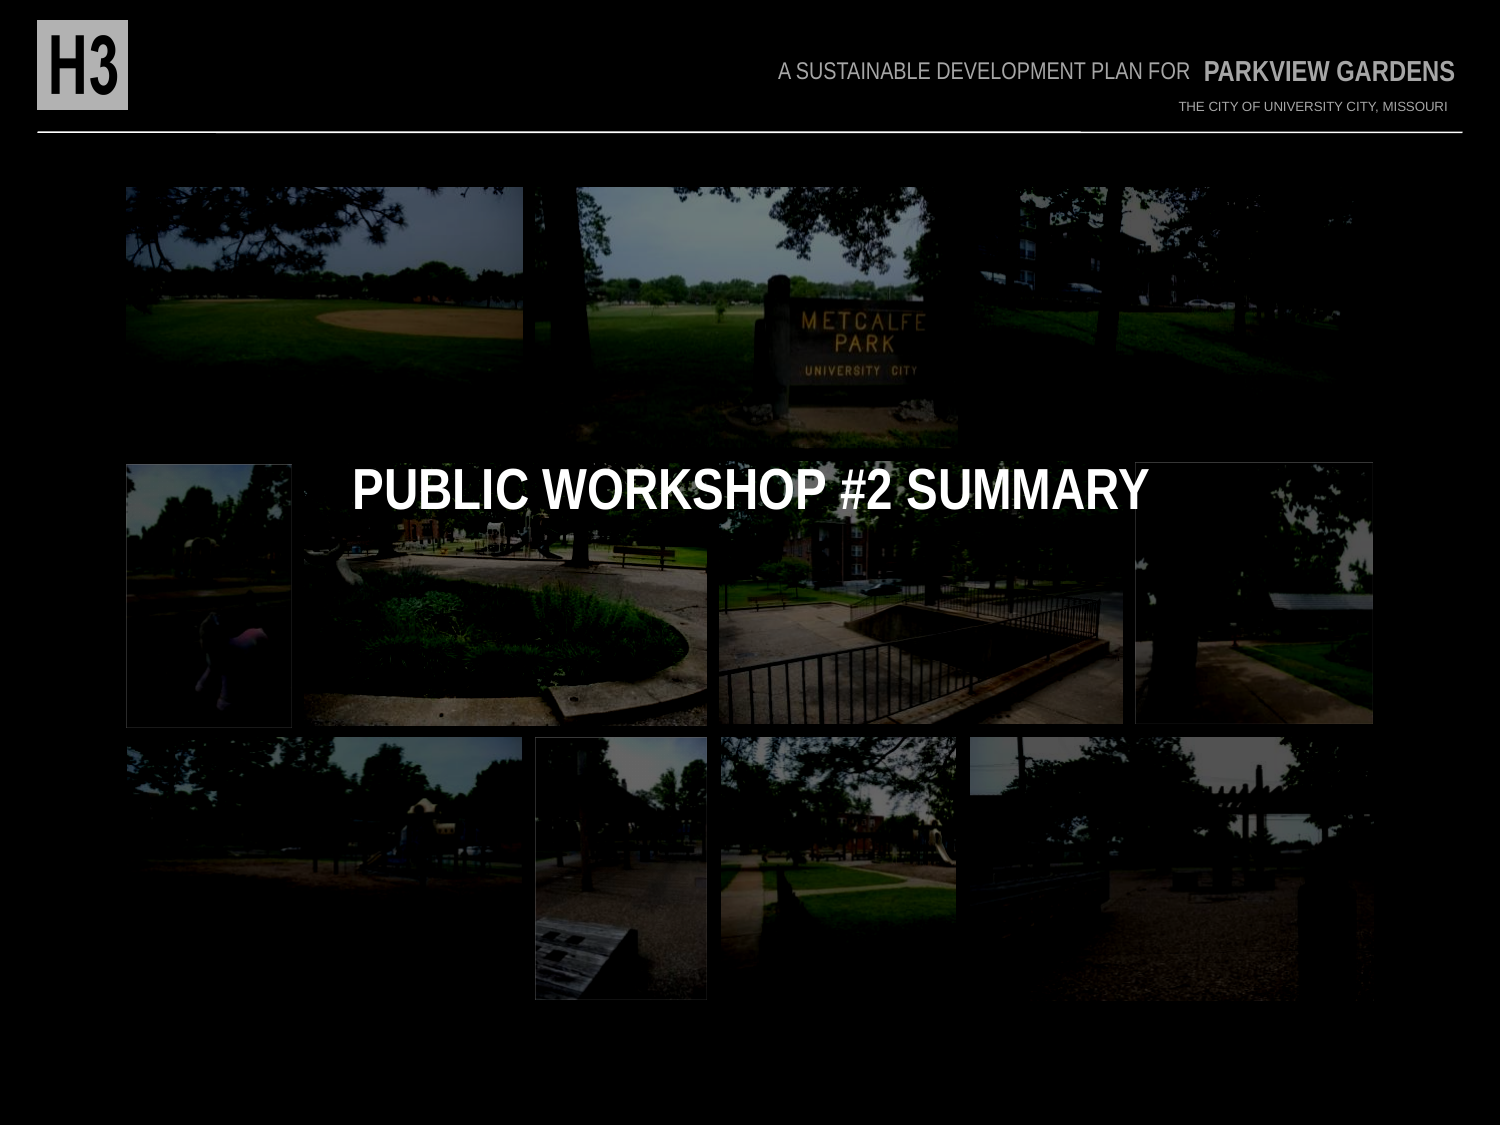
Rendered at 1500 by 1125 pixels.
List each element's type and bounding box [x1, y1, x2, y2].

text_box [125, 187, 1374, 1001]
